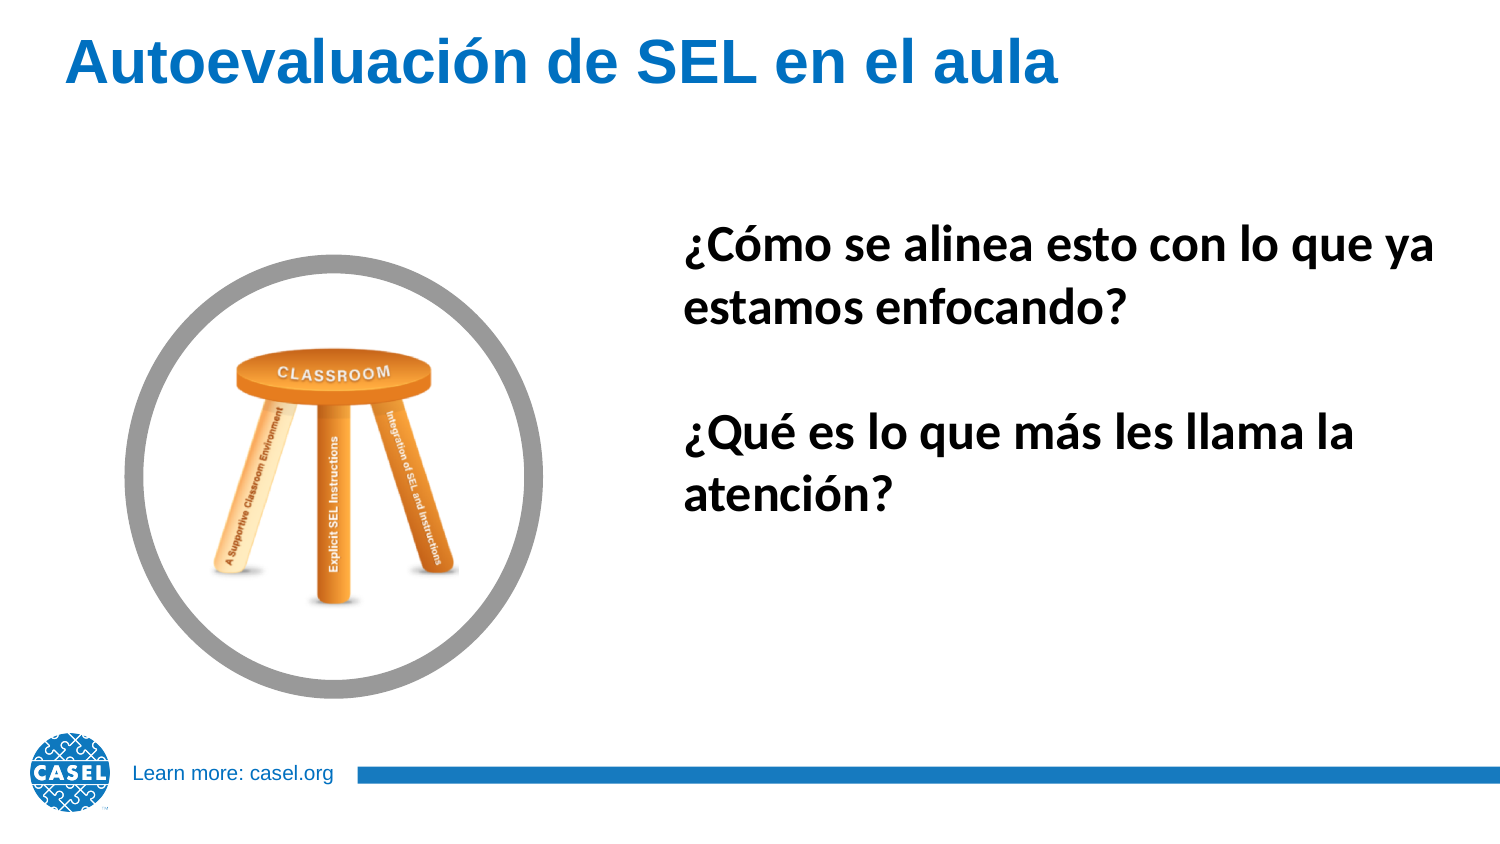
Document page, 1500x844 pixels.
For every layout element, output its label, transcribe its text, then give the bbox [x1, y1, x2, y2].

text_box [160, 733, 1098, 844]
list Autoevaluación de SEL en el aula [49, 22, 1219, 149]
text_box [133, 263, 534, 690]
picture [208, 344, 460, 609]
text_box ¿Cómo se alinea esto con lo que ya estamos enfocando? ¿Qué es lo que más les llama la atención? [677, 204, 1477, 654]
picture [30, 733, 110, 812]
